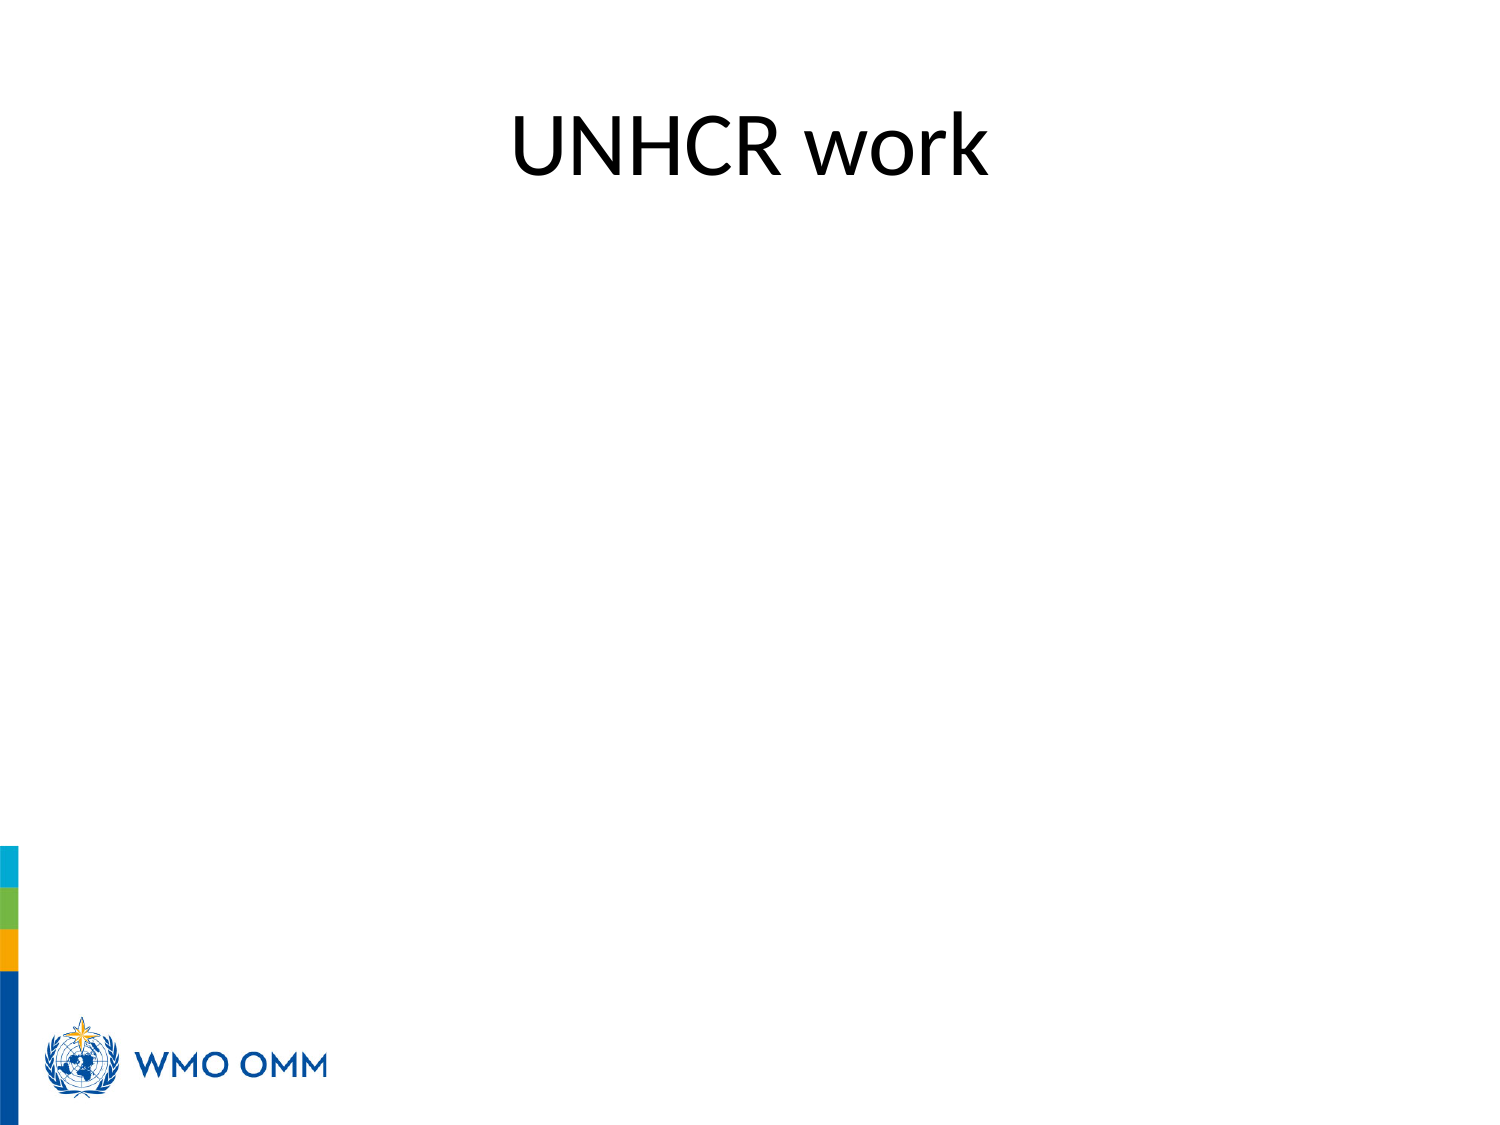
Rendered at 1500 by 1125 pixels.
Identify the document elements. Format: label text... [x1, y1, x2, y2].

picture [0, 845, 327, 1125]
title UNHCR work [75, 45, 1425, 233]
